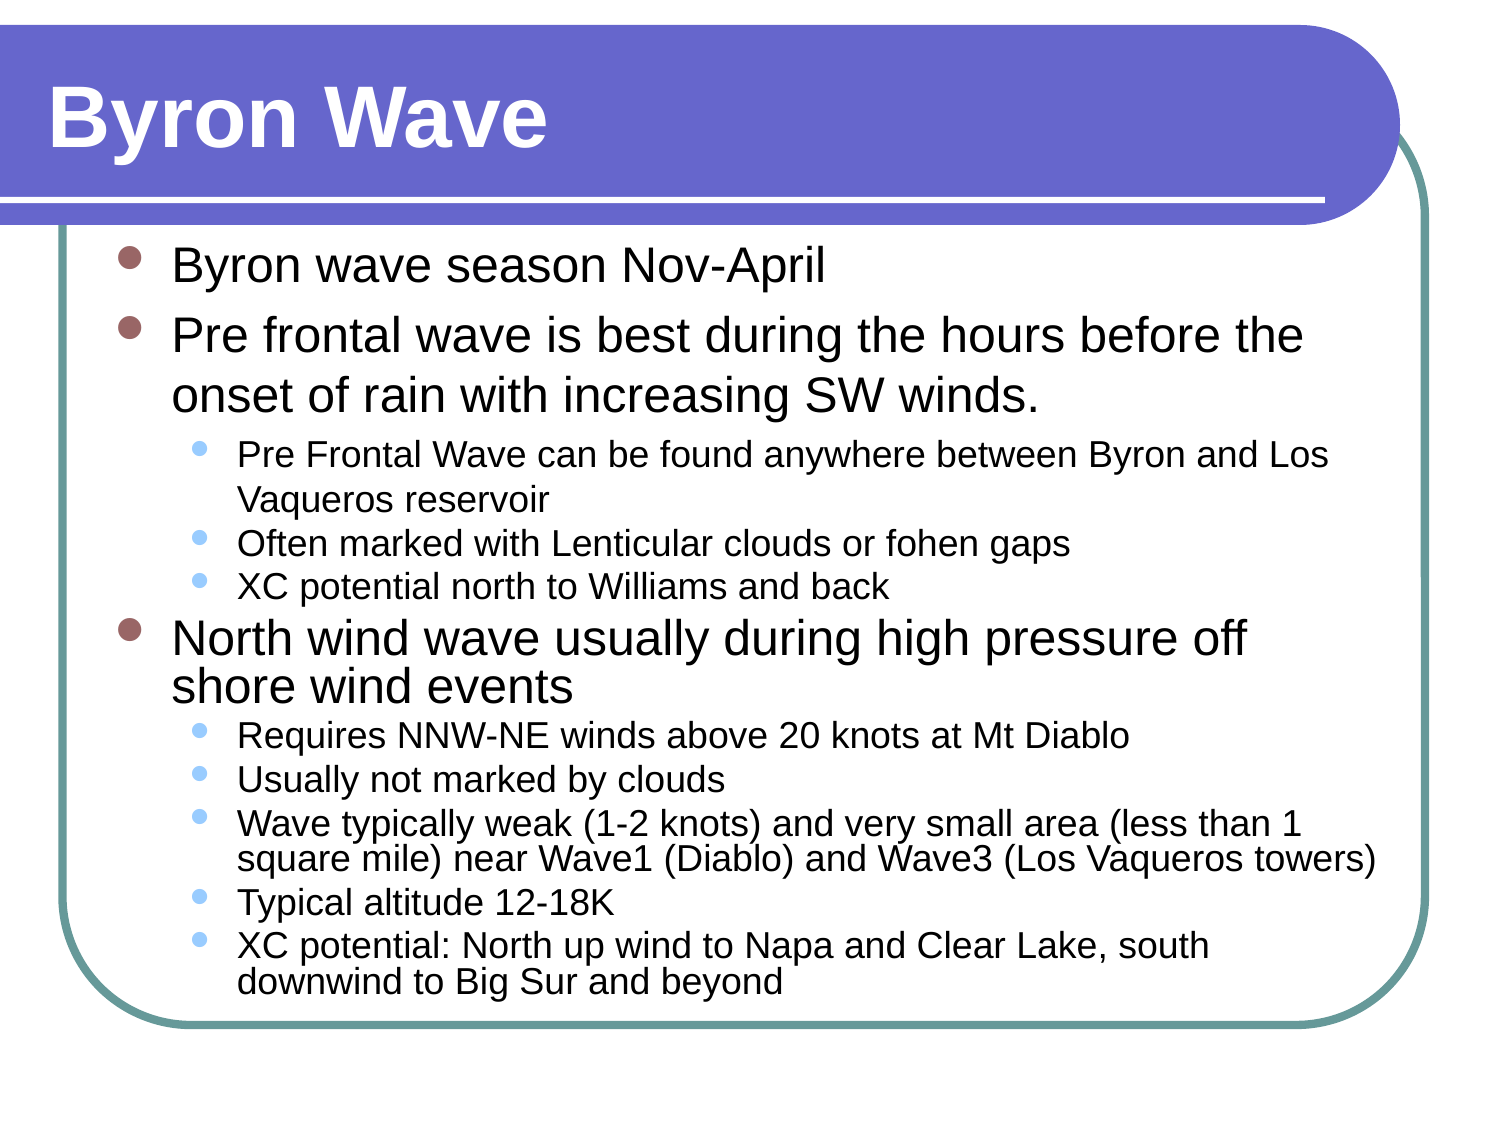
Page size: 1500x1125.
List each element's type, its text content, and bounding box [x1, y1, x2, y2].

list Byron wave season Nov-April Pre frontal wave is best during the hours before the onset of rain with increasing SW winds. Pre Frontal Wave can be found anywhere between Byron and Los Vaqueros reservoir Often marked with Lenticular clouds or fohen gaps XC potential north to Williams and back North wind wave usually during high pressure off shore wind events Requires NNW-NE winds above 20 knots at Mt Diablo Usually not marked by clouds Wave typically weak (1-2 knots) and very small area (less than 1 square mile) near Wave1 (Diablo) and Wave3 (Los Vaqueros towers) Typical altitude 12-18K XC potential: North up wind to Napa and Clear Lake, south downwind to Big Sur and beyond [99, 224, 1400, 950]
title Byron Wave [32, 37, 1347, 188]
